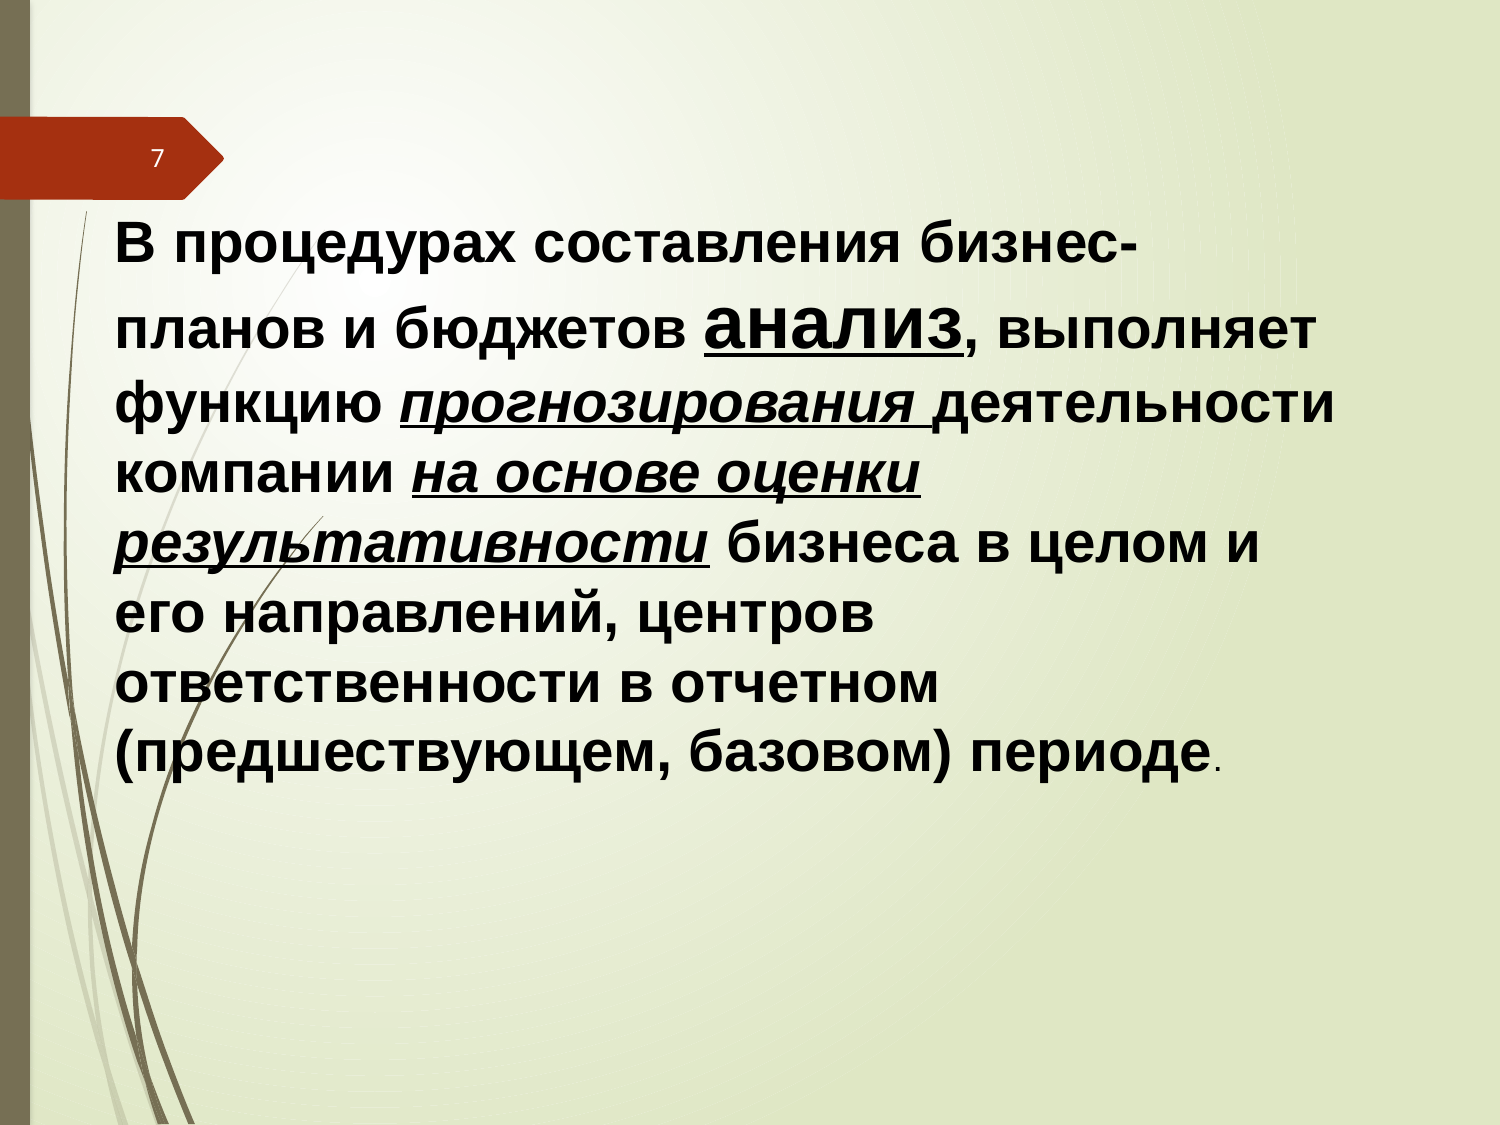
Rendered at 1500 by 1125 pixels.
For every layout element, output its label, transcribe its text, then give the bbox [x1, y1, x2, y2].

text_box В процедурах составления бизнес-планов и бюджетов анализ, выполняет функцию прогнозирования деятельности компании на основе оценки результативности бизнеса в целом и его направлений, центров ответственности в отчетном (предшествующем, базовом) периоде. [100, 196, 1353, 791]
slide_number 7 [83, 129, 180, 190]
